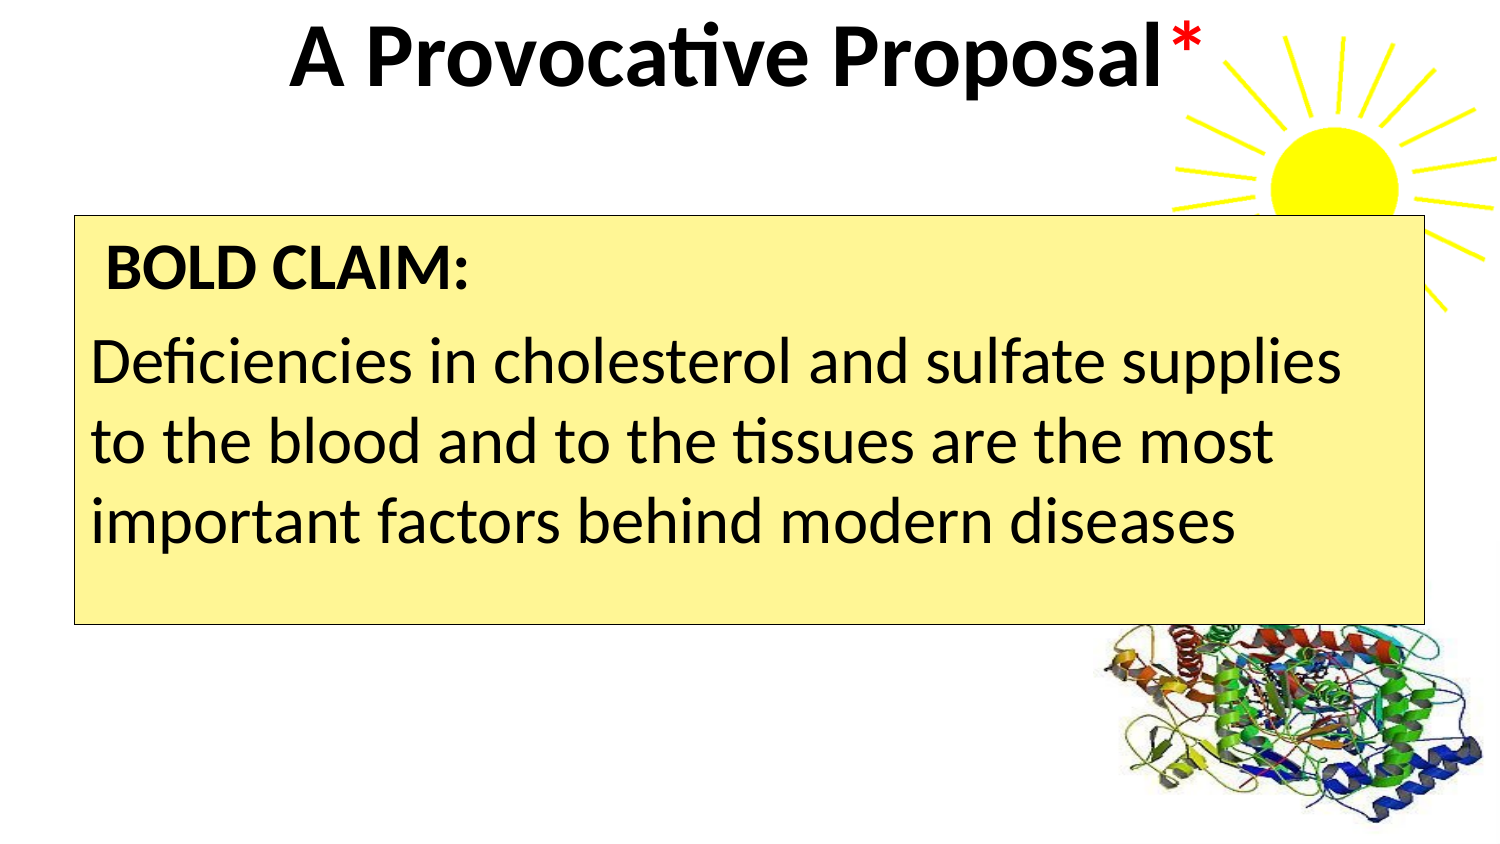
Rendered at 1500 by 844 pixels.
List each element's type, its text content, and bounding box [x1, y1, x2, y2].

picture [1168, 32, 1500, 349]
picture [1093, 540, 1500, 844]
title A Provocative Proposal* [75, 0, 1425, 121]
text_box BOLD CLAIM: Deficiencies in cholesterol and sulfate supplies to the blood and to the tissues are the most important factors behind modern diseases [74, 215, 1425, 625]
